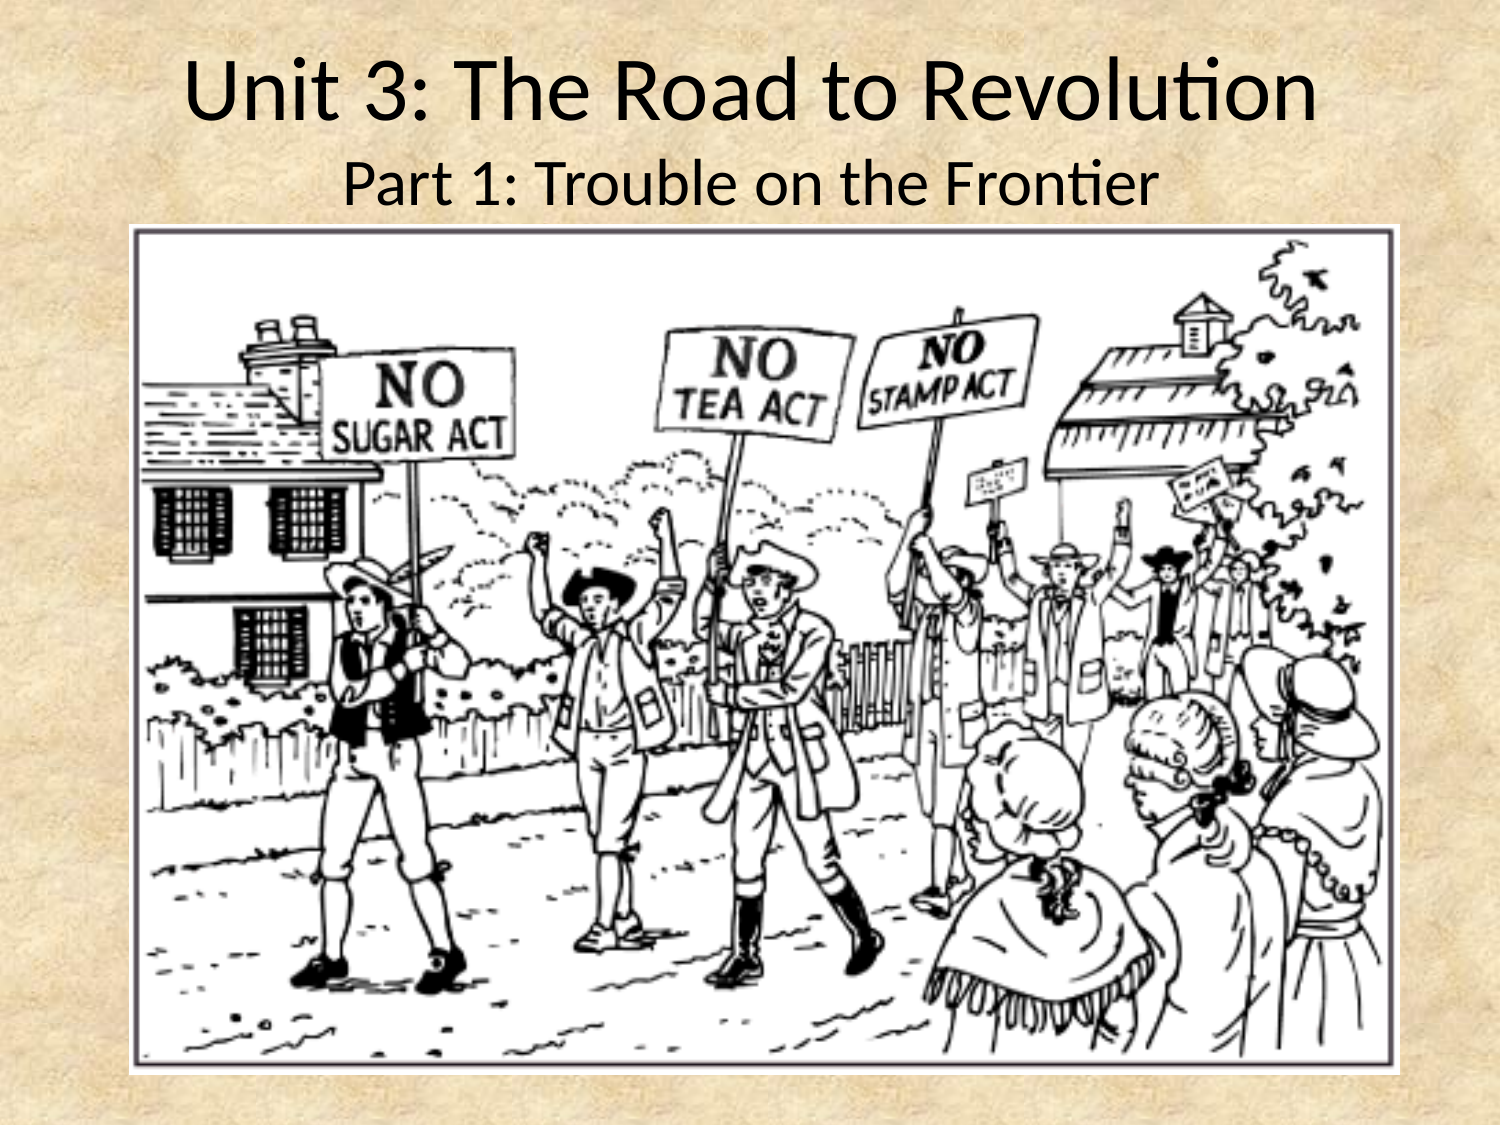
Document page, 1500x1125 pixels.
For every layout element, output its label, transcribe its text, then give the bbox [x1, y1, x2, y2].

text_box Unit 3: The Road to Revolution Part 1: Trouble on the Frontier [114, 21, 1390, 263]
picture [0, 0, 1500, 1125]
